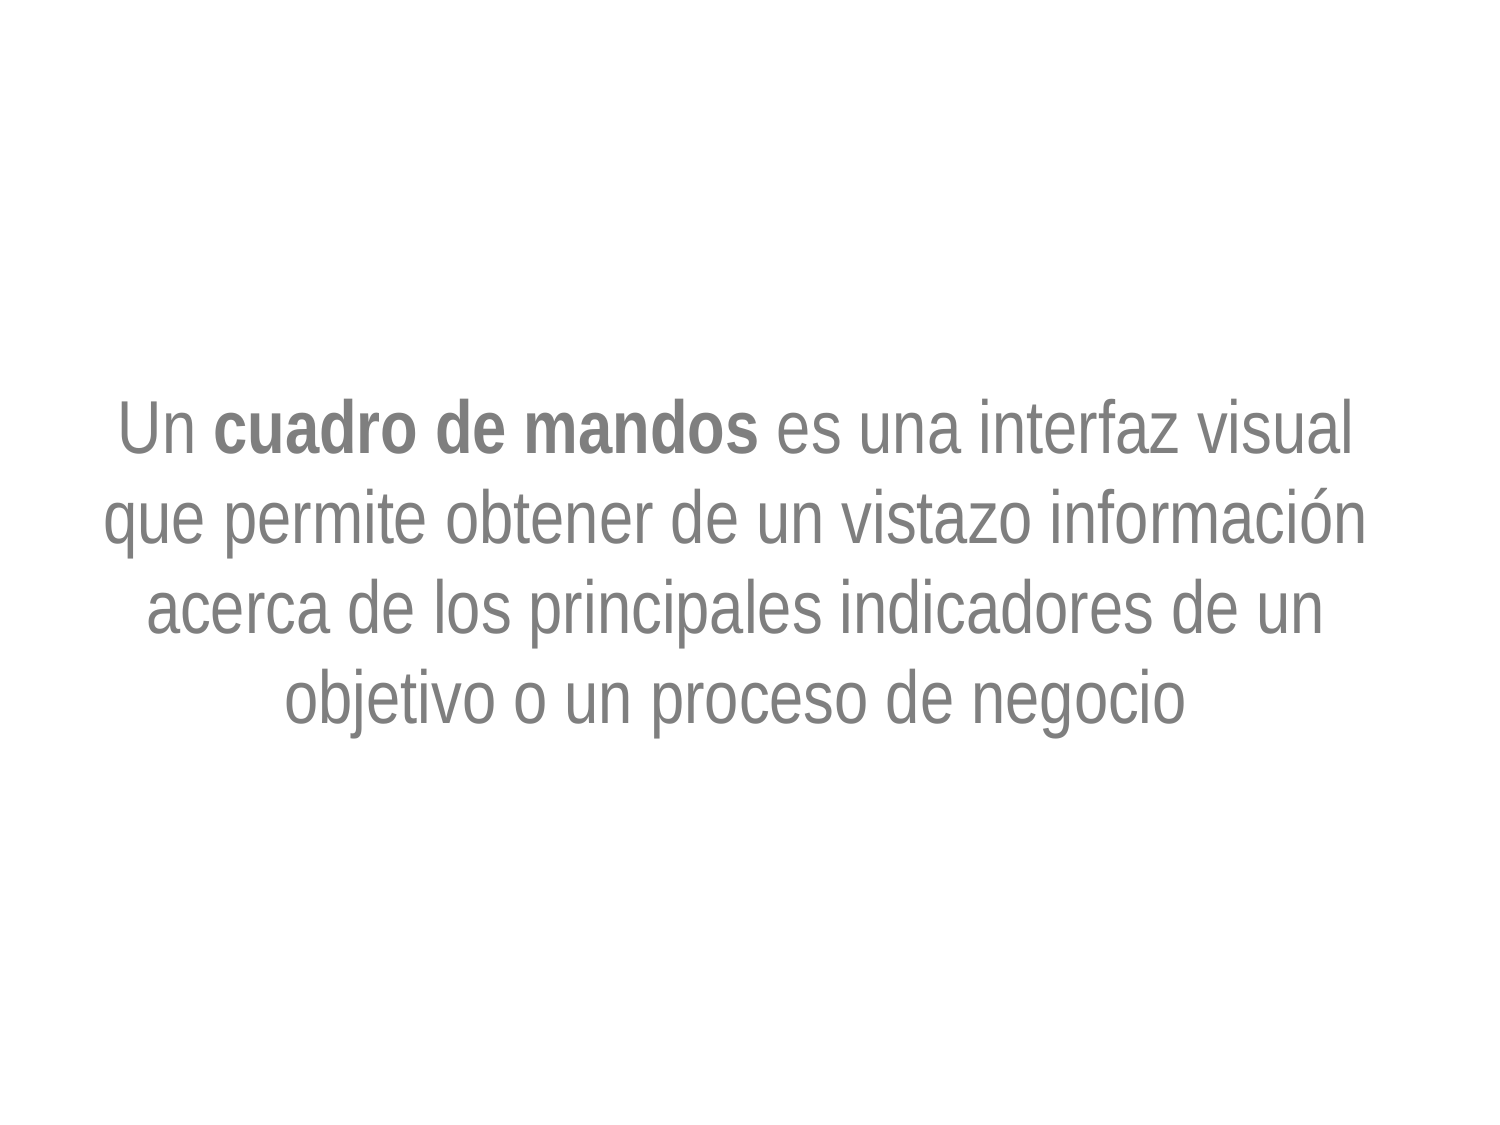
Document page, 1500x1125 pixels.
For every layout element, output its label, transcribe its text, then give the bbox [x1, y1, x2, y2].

list Un cuadro de mandos es una interfaz visual que permite obtener de un vistazo información acerca de los principales indicadores de un objetivo o un proceso de negocio [53, 283, 1420, 835]
